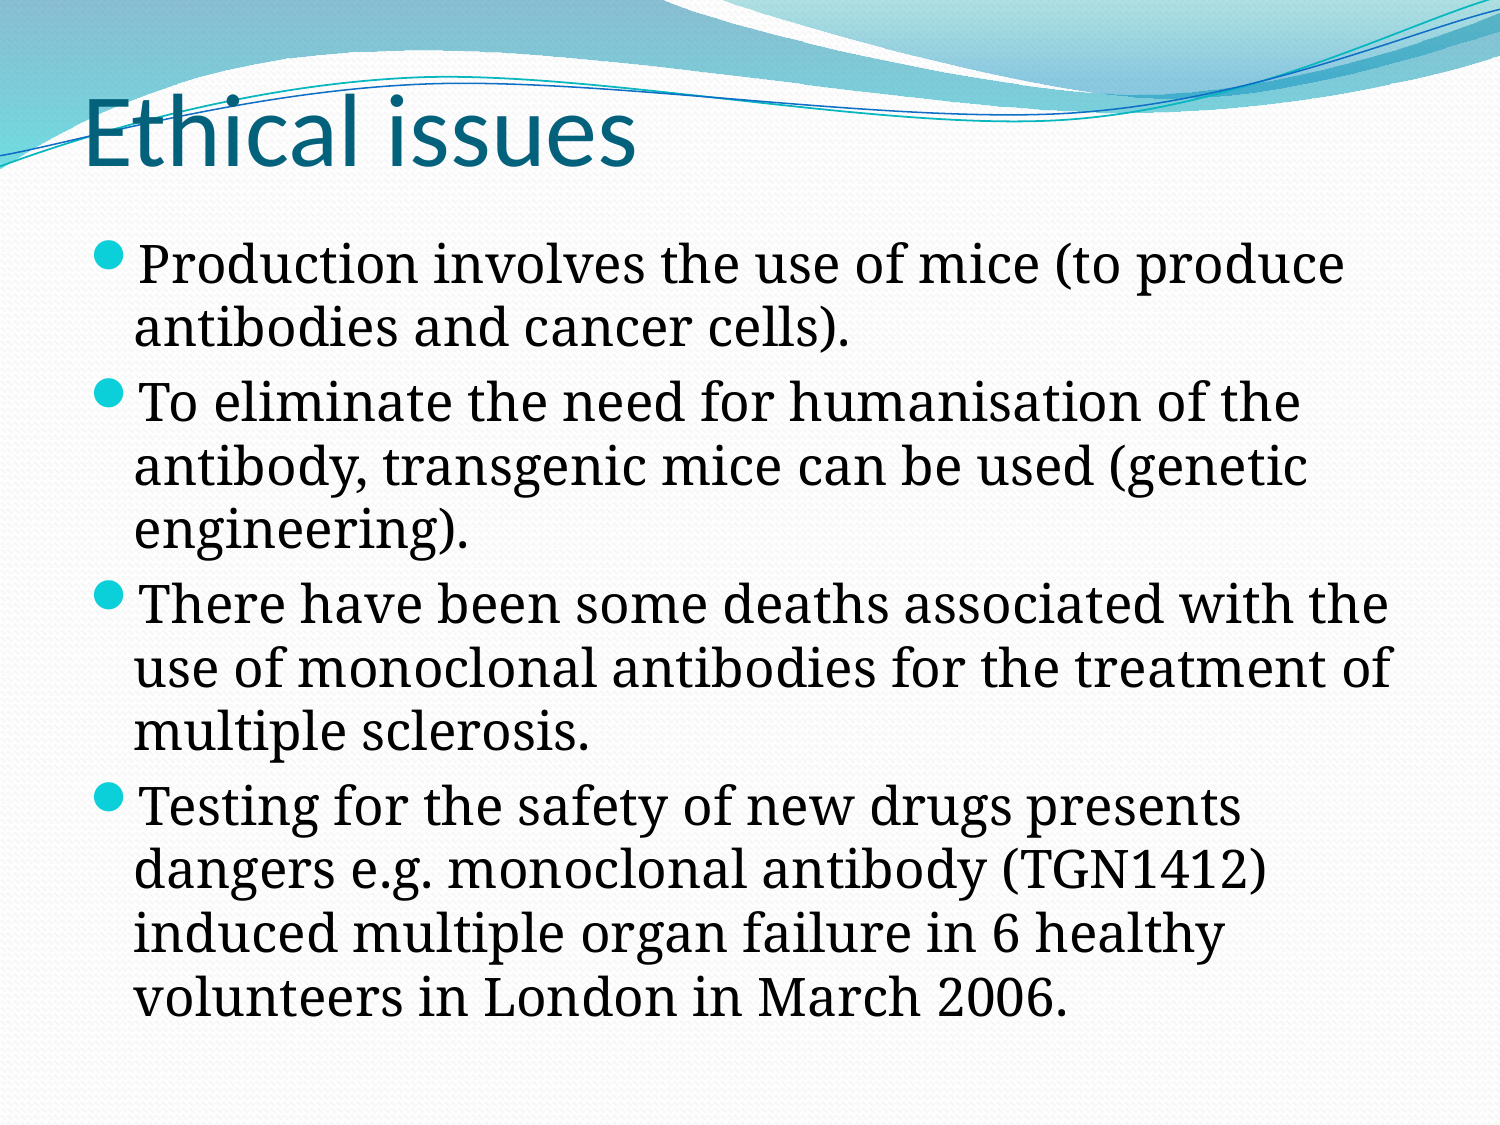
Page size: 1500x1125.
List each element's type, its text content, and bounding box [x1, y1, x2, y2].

title Ethical issues [82, 0, 1432, 188]
list Production involves the use of mice (to produce antibodies and cancer cells). To eliminate the need for humanisation of the antibody, transgenic mice can be used (genetic engineering). There have been some deaths associated with the use of monoclonal antibodies for the treatment of multiple sclerosis. Testing for the safety of new drugs presents dangers e.g. monoclonal antibody (TGN1412) induced multiple organ failure in 6 healthy volunteers in London in March 2006. [75, 222, 1425, 1038]
